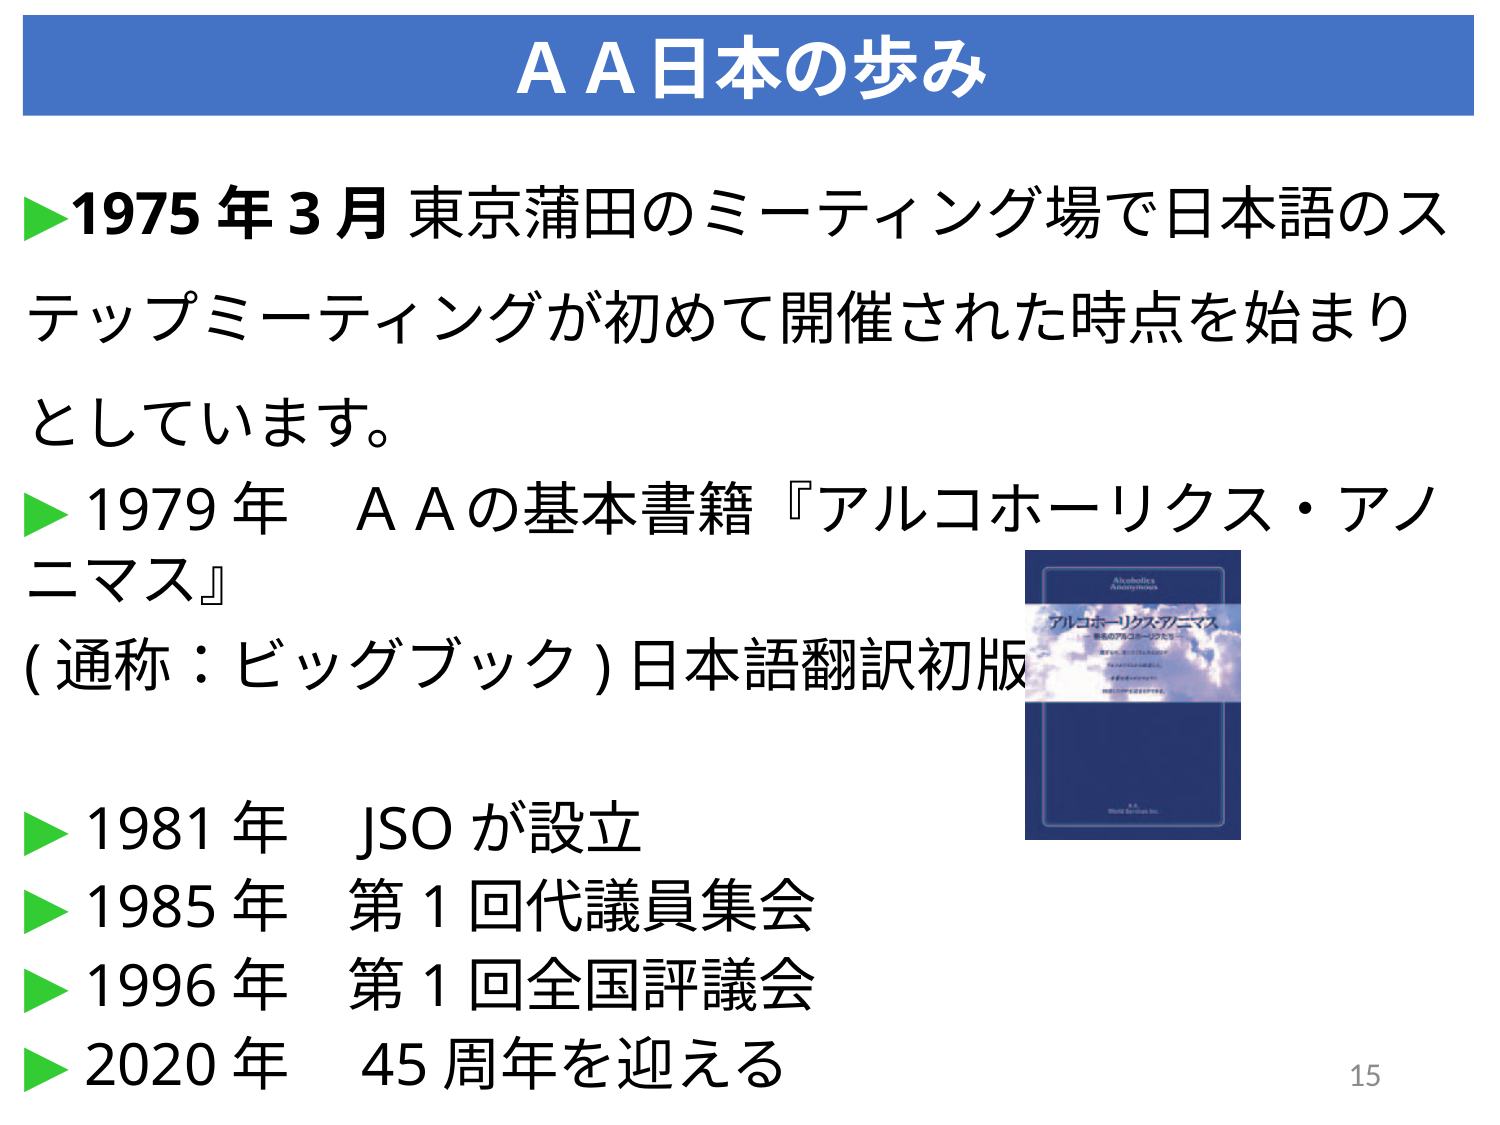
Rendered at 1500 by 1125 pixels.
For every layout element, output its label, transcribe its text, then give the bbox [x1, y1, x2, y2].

text_box [355, 986, 1500, 1072]
list ▶1975年3月 東京蒲田のミーティング場で日本語のステップミーティングが初めて開催された時点を始まりとしています。 ▶ 1979年 ＡＡの基本書籍『アルコホーリクス・アノニマス』 (通称：ビッグブック)日本語翻訳初版発行 ▶ 1981年 JSOが設立 ▶ 1985年 第1回代議員集会 ▶ 1996年 第1回全国評議会 ▶ 2020年 45周年を迎える [9, 134, 1491, 1059]
picture [1024, 550, 1241, 840]
title ＡＡ日本の歩み [22, 15, 1474, 116]
slide_number 15 [1059, 1042, 1397, 1103]
